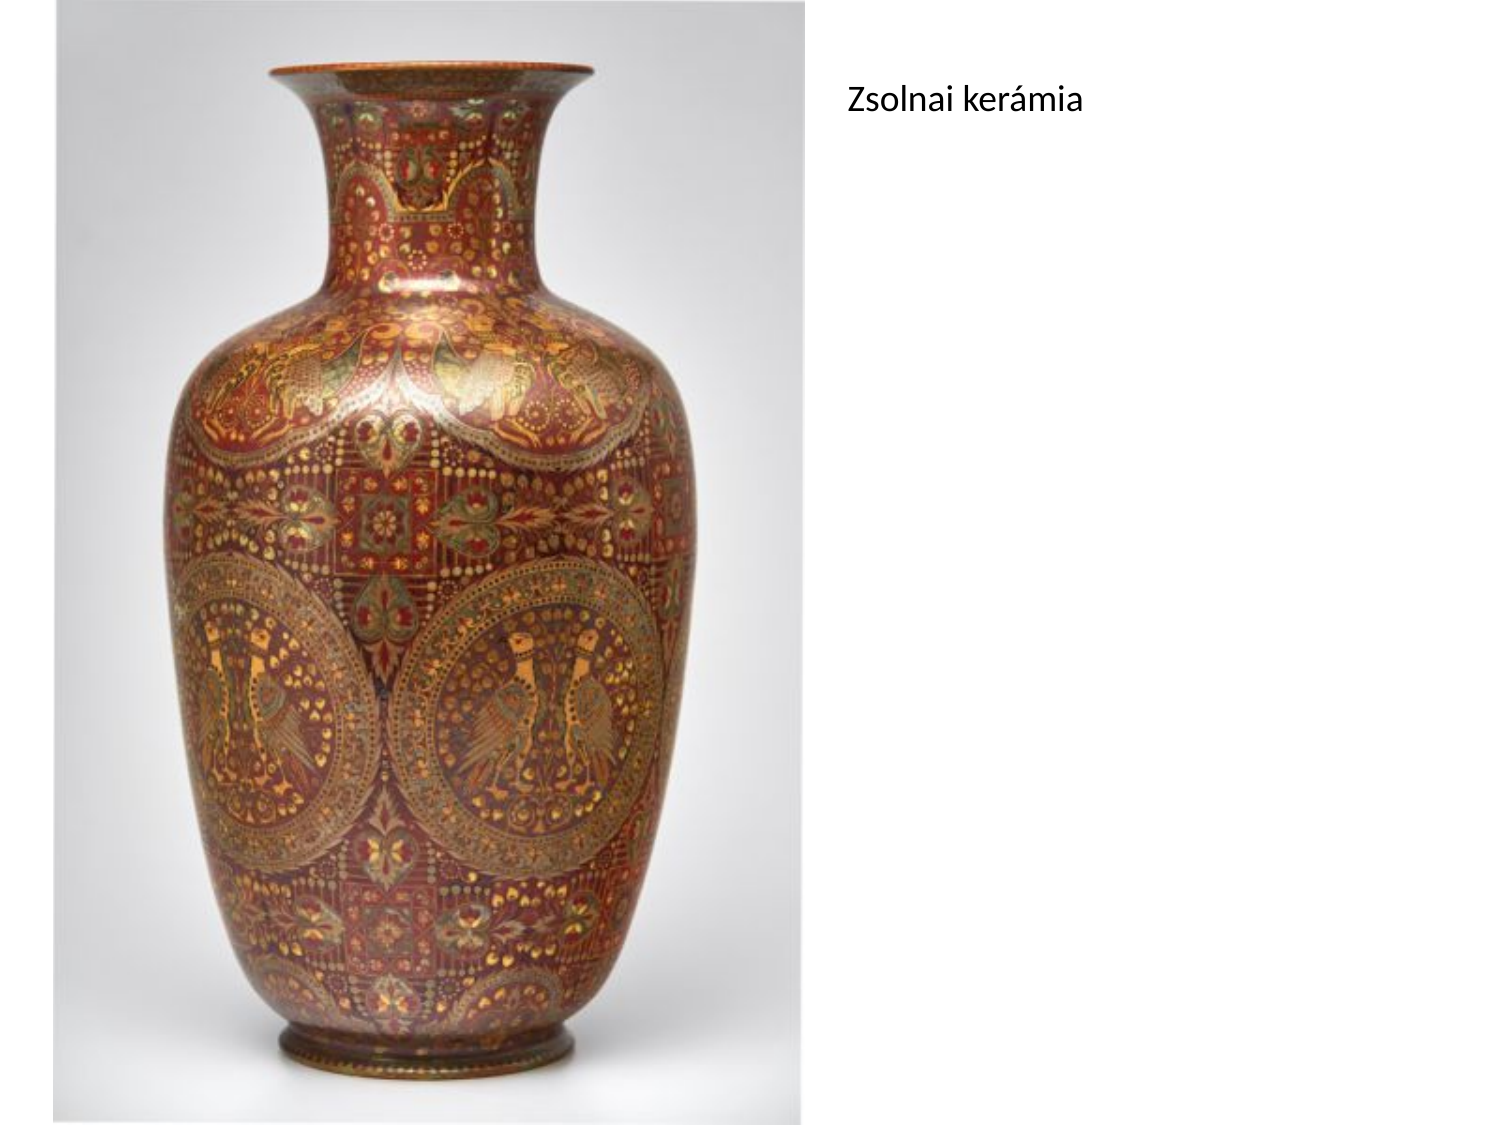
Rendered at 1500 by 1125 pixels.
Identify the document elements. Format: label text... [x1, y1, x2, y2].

text_box Zsolnai kerámia [832, 66, 1388, 127]
picture [52, 0, 806, 1125]
